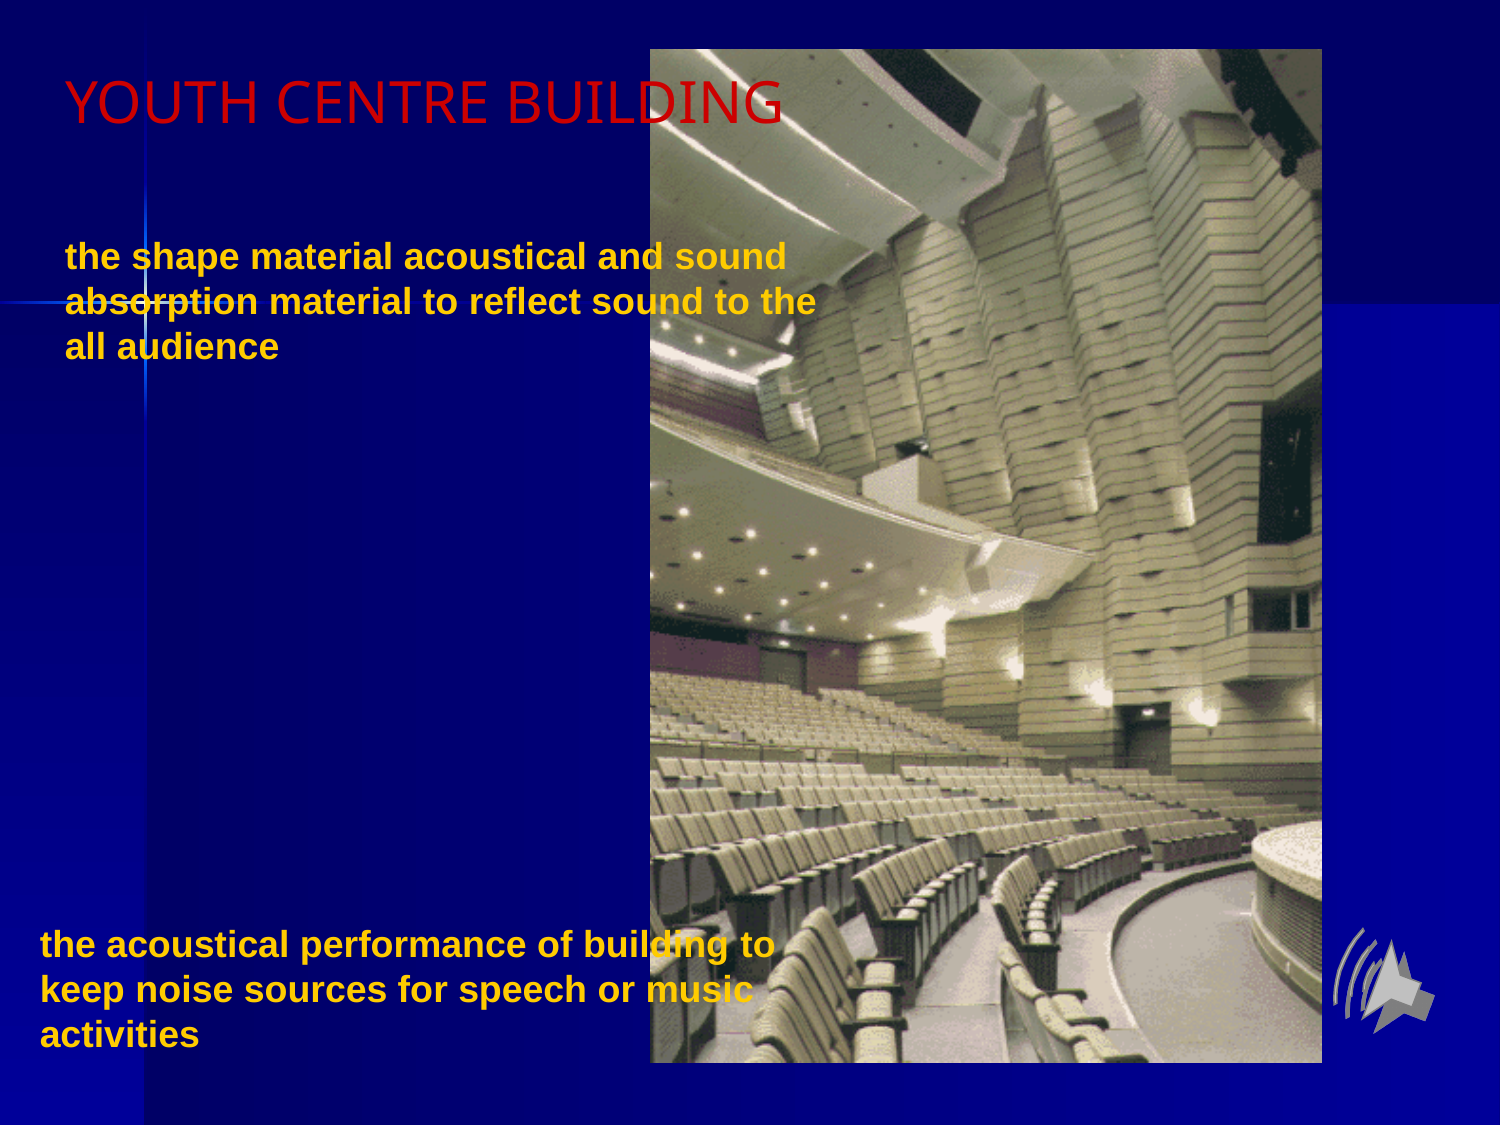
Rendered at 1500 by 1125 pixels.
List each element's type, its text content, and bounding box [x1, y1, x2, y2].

text_box [1333, 928, 1365, 1005]
text_box the shape material acoustical and sound absorption material to reflect sound to the all audience [50, 224, 644, 375]
text_box [1362, 941, 1422, 1019]
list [649, 49, 1322, 1063]
text_box the acoustical performance of building to keep noise sources for speech or music activities [24, 912, 644, 1062]
title YOUTH CENTRE BUILDING [49, 49, 648, 151]
text_box [1349, 947, 1370, 998]
